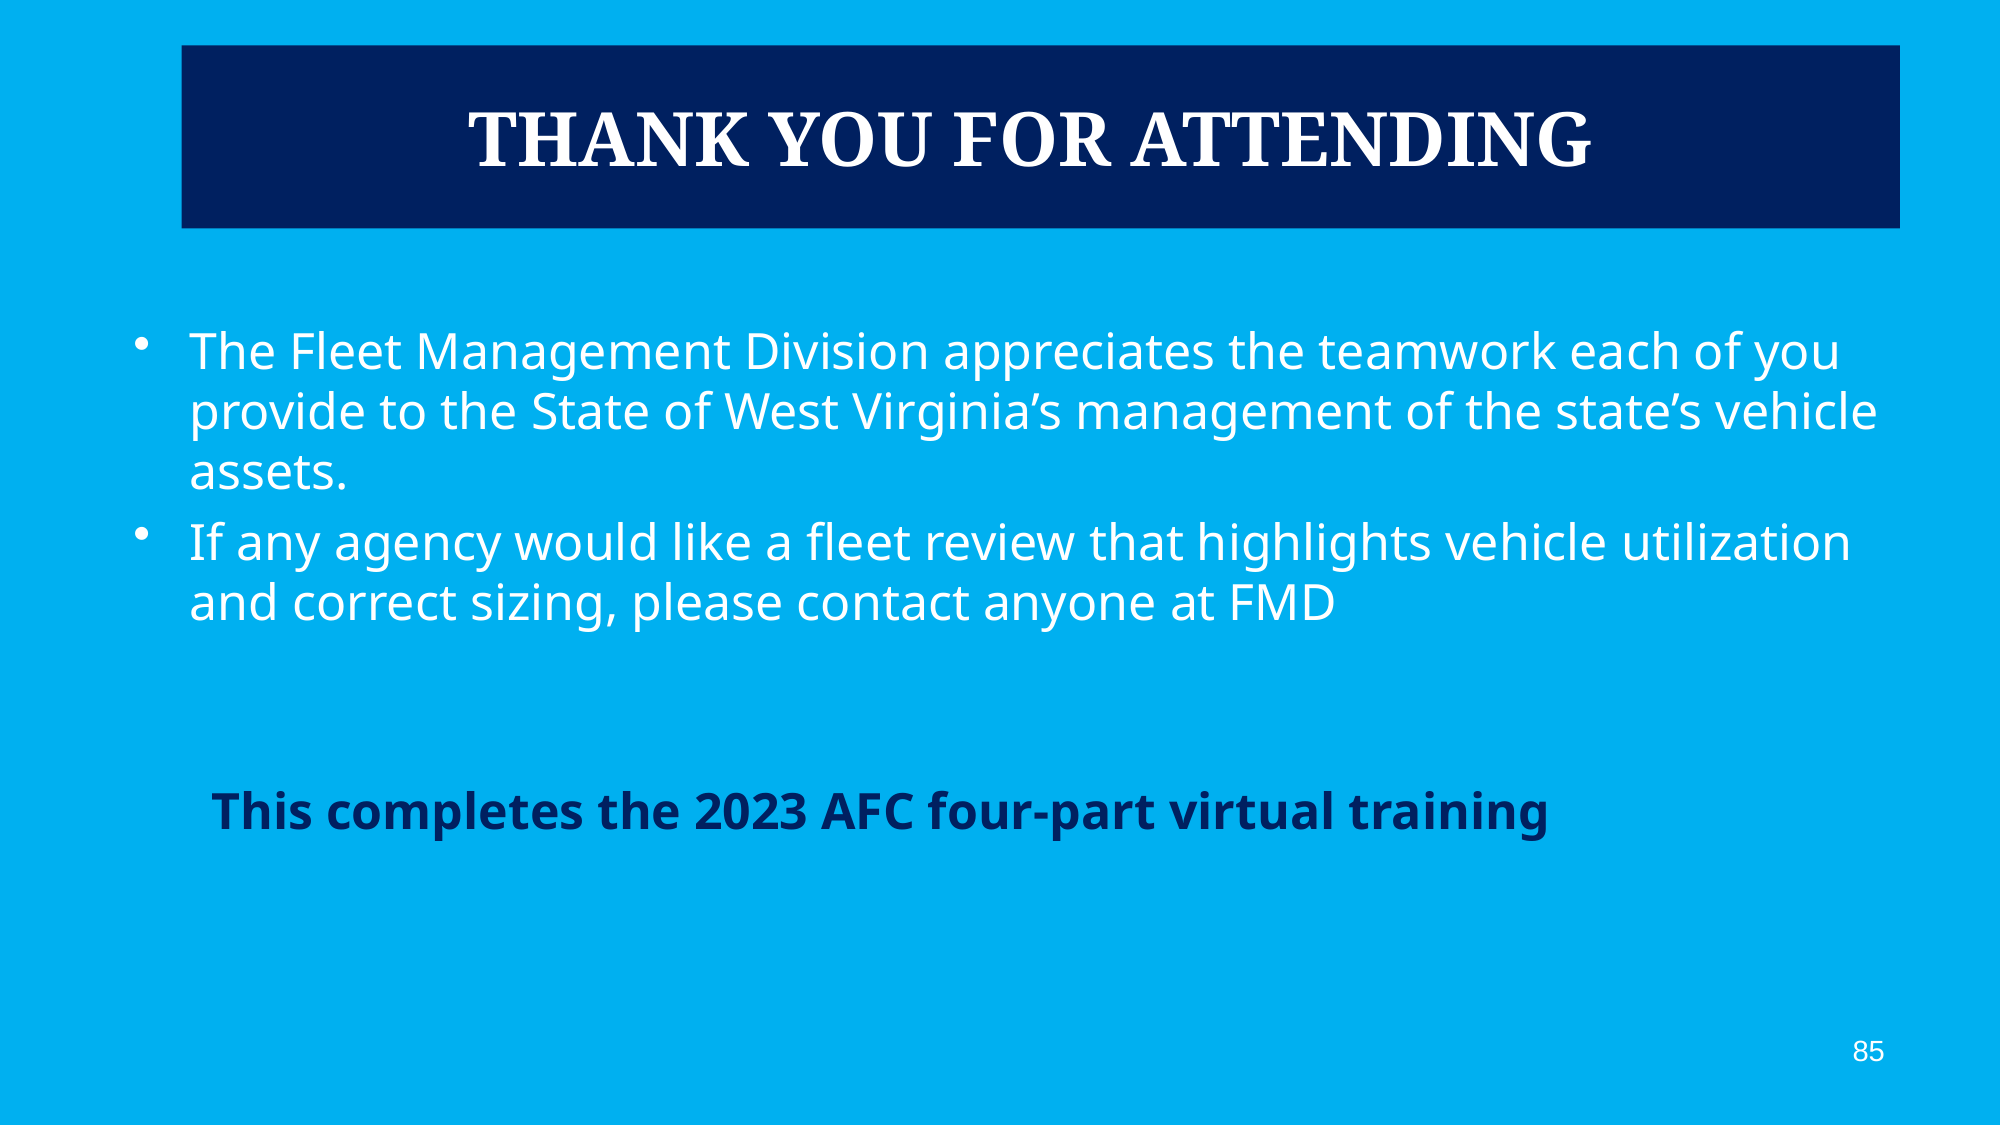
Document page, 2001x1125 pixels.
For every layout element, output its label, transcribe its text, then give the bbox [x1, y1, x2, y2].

list The Fleet Management Division appreciates the teamwork each of you provide to the State of West Virginia’s management of the state’s vehicle assets. If any agency would like a fleet review that highlights vehicle utilization and correct sizing, please contact anyone at FMD This completes the 2023 AFC four-part virtual training [118, 312, 1966, 1125]
title THANK YOU FOR ATTENDING [181, 45, 1900, 229]
slide_number 85 [1433, 1024, 1900, 1103]
